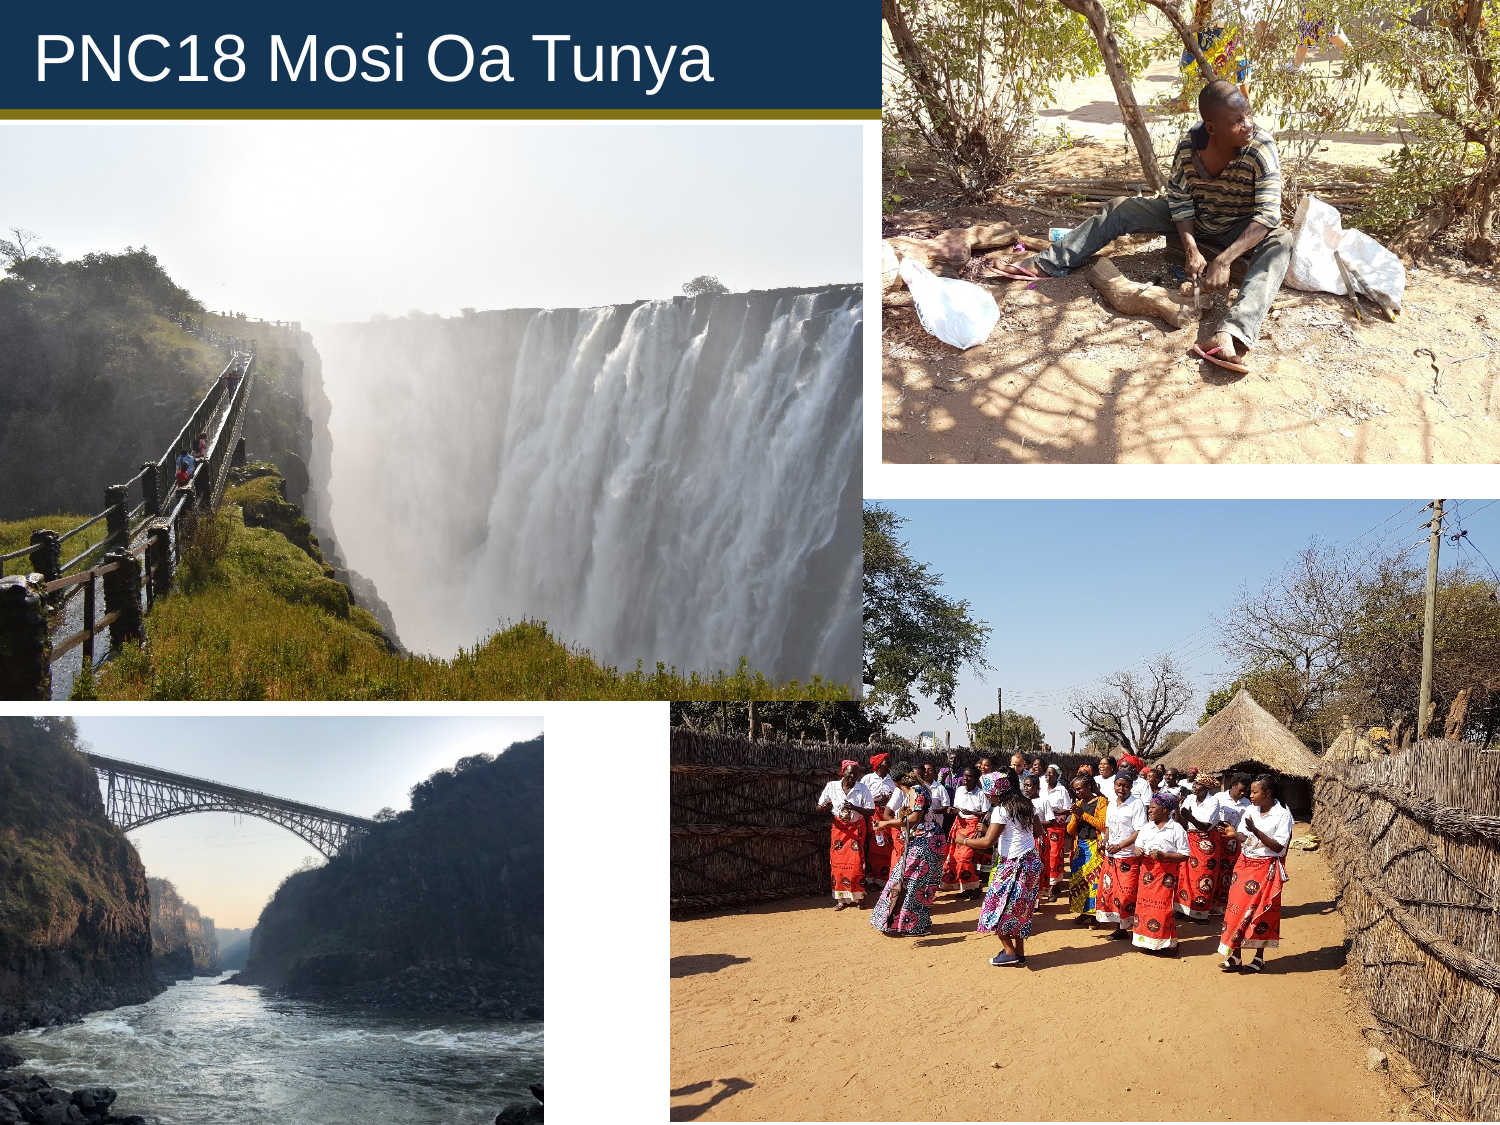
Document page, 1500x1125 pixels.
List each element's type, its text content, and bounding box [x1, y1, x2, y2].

picture [882, 0, 1500, 464]
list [0, 125, 863, 701]
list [670, 499, 1500, 1122]
picture [0, 716, 544, 1125]
subtitle PNC18 Mosi Oa Tunya [0, 0, 882, 110]
